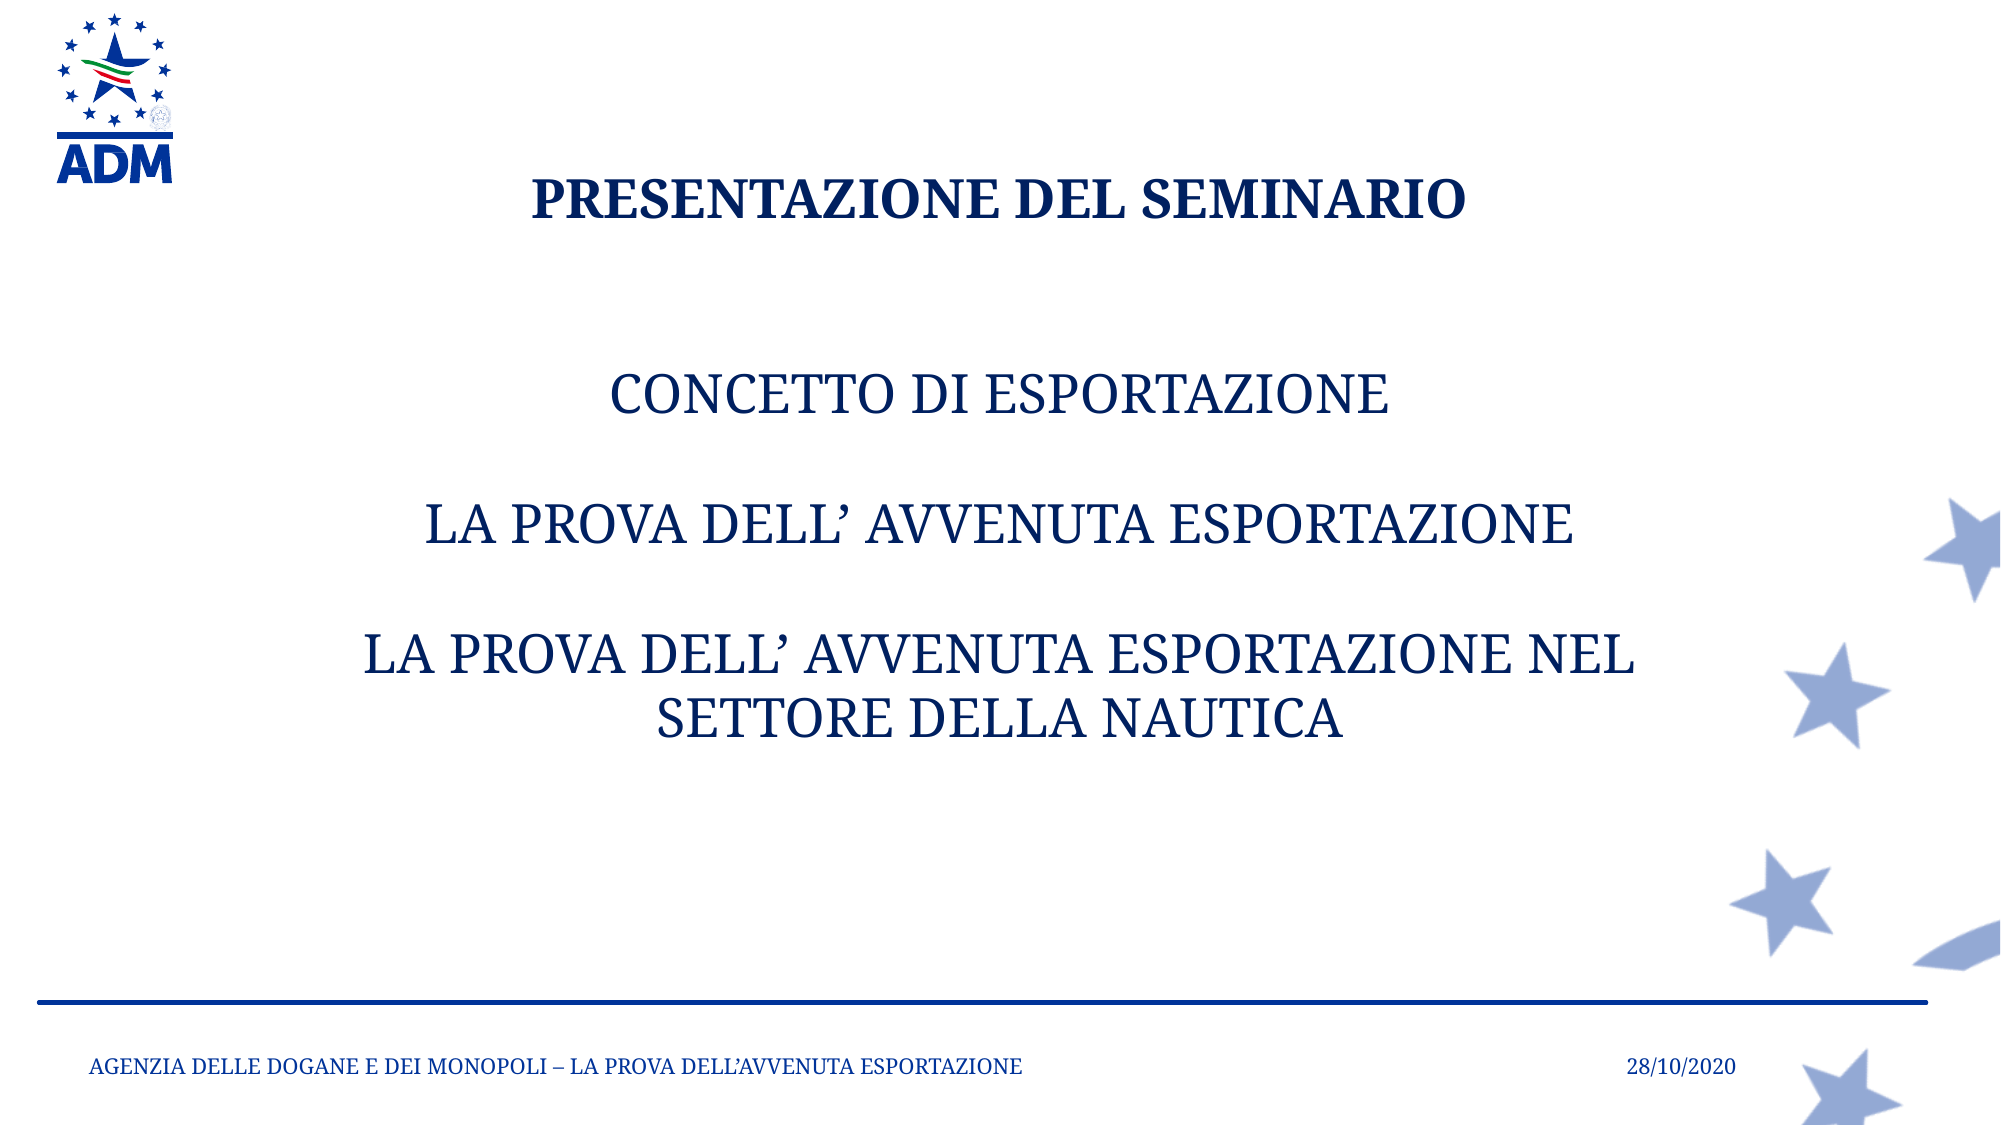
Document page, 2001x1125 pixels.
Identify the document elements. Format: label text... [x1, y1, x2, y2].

footer AGENZIA DELLE DOGANE E DEI MONOPOLI – LA PROVA DELL’AVVENUTA ESPORTAZIONE [74, 1026, 1493, 1087]
picture [80, 21, 172, 131]
text_box PRESENTAZIONE DEL SEMINARIO CONCETTO DI ESPORTAZIONE LA PROVA DELL’ AVVENUTA ESPORTAZIONE LA PROVA DELL’ AVVENUTA ESPORTAZIONE NEL SETTORE DELLA NAUTICA [314, 156, 1686, 757]
picture [1517, 425, 2001, 1125]
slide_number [1531, 1026, 1752, 1087]
